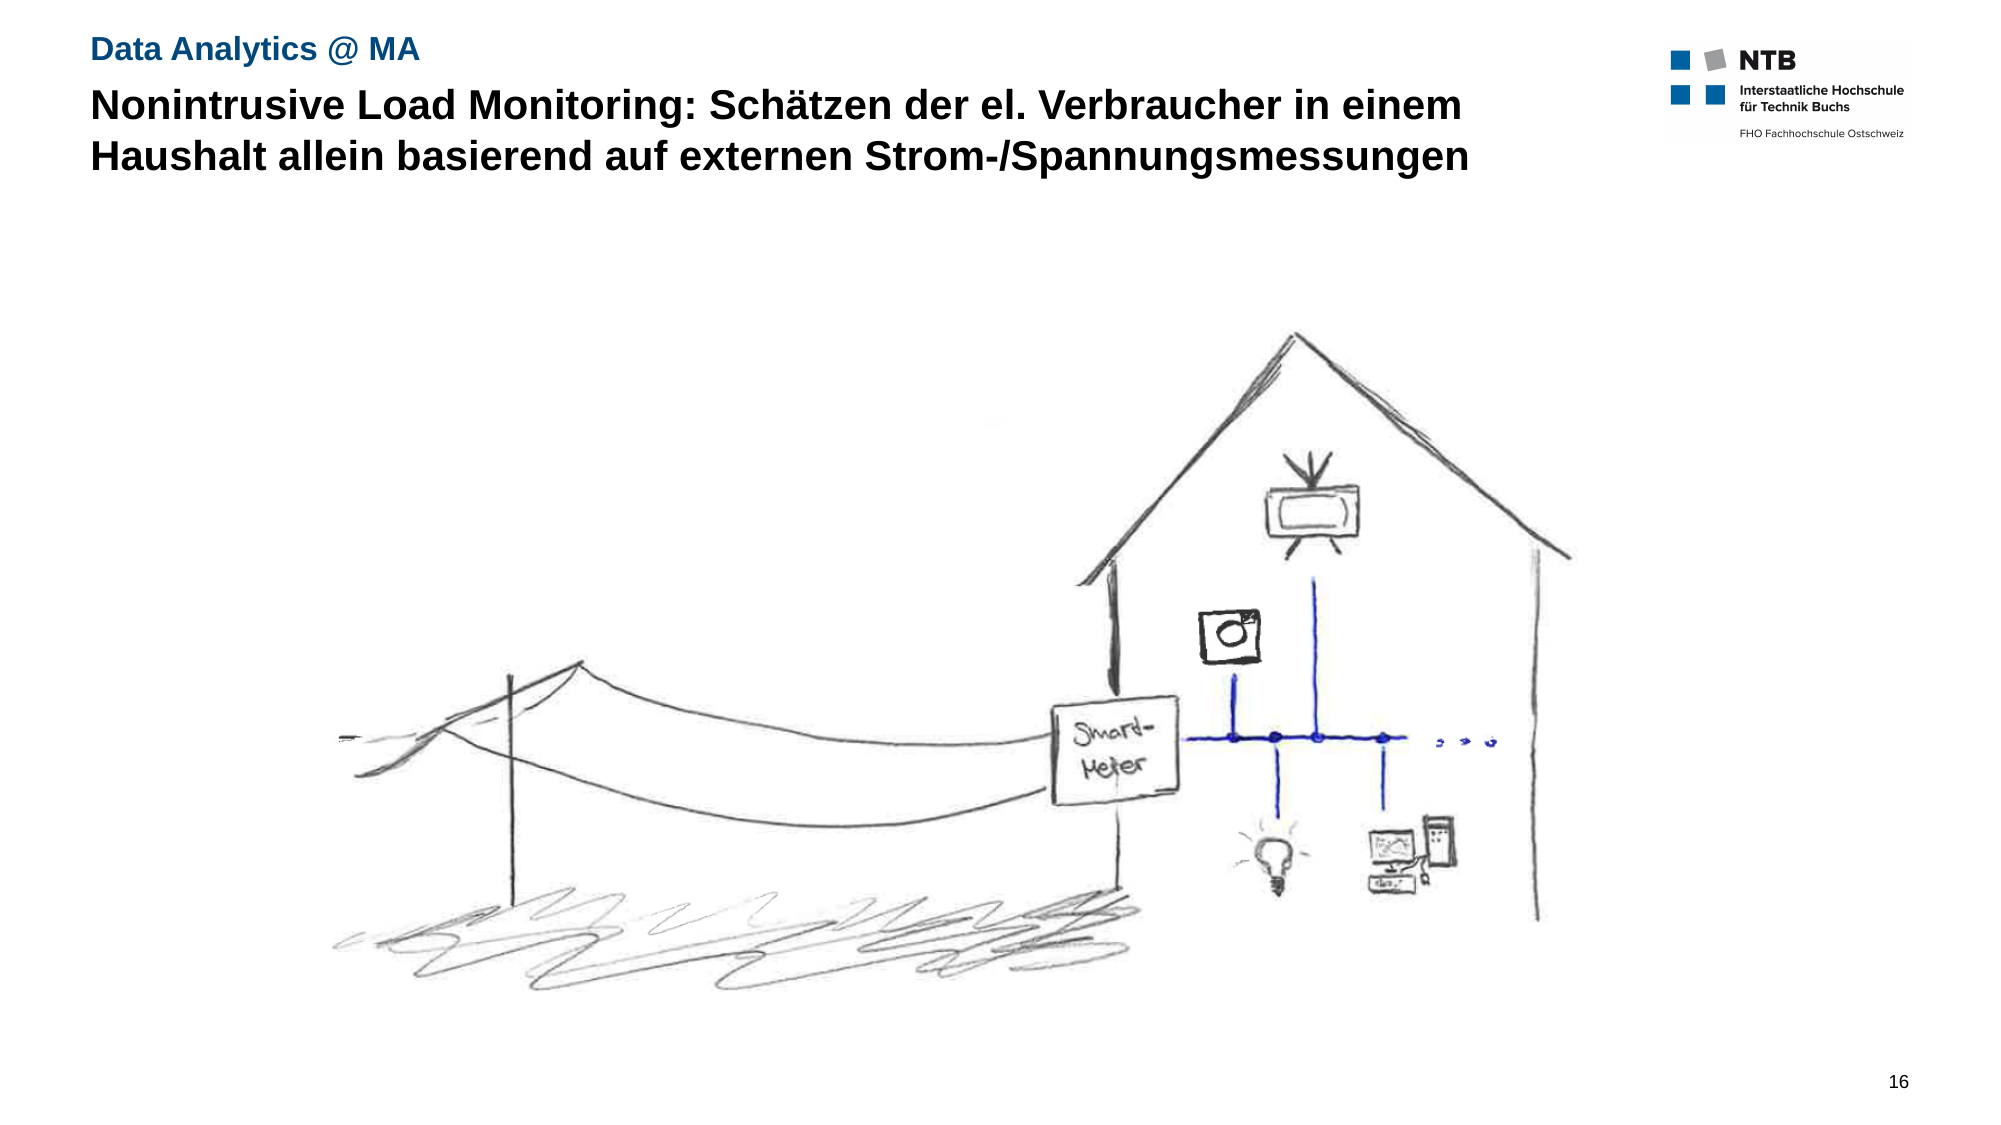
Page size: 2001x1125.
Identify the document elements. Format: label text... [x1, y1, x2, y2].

picture [1665, 40, 1910, 146]
slide_number 16 [1803, 1070, 1910, 1125]
picture [321, 239, 1653, 1052]
list Nonintrusive Load Monitoring: Schätzen der el. Verbraucher in einem Haushalt allein basierend auf externen Strom-/Spannungsmessungen [90, 78, 1514, 215]
title Data Analytics @ MA [90, 19, 1514, 67]
